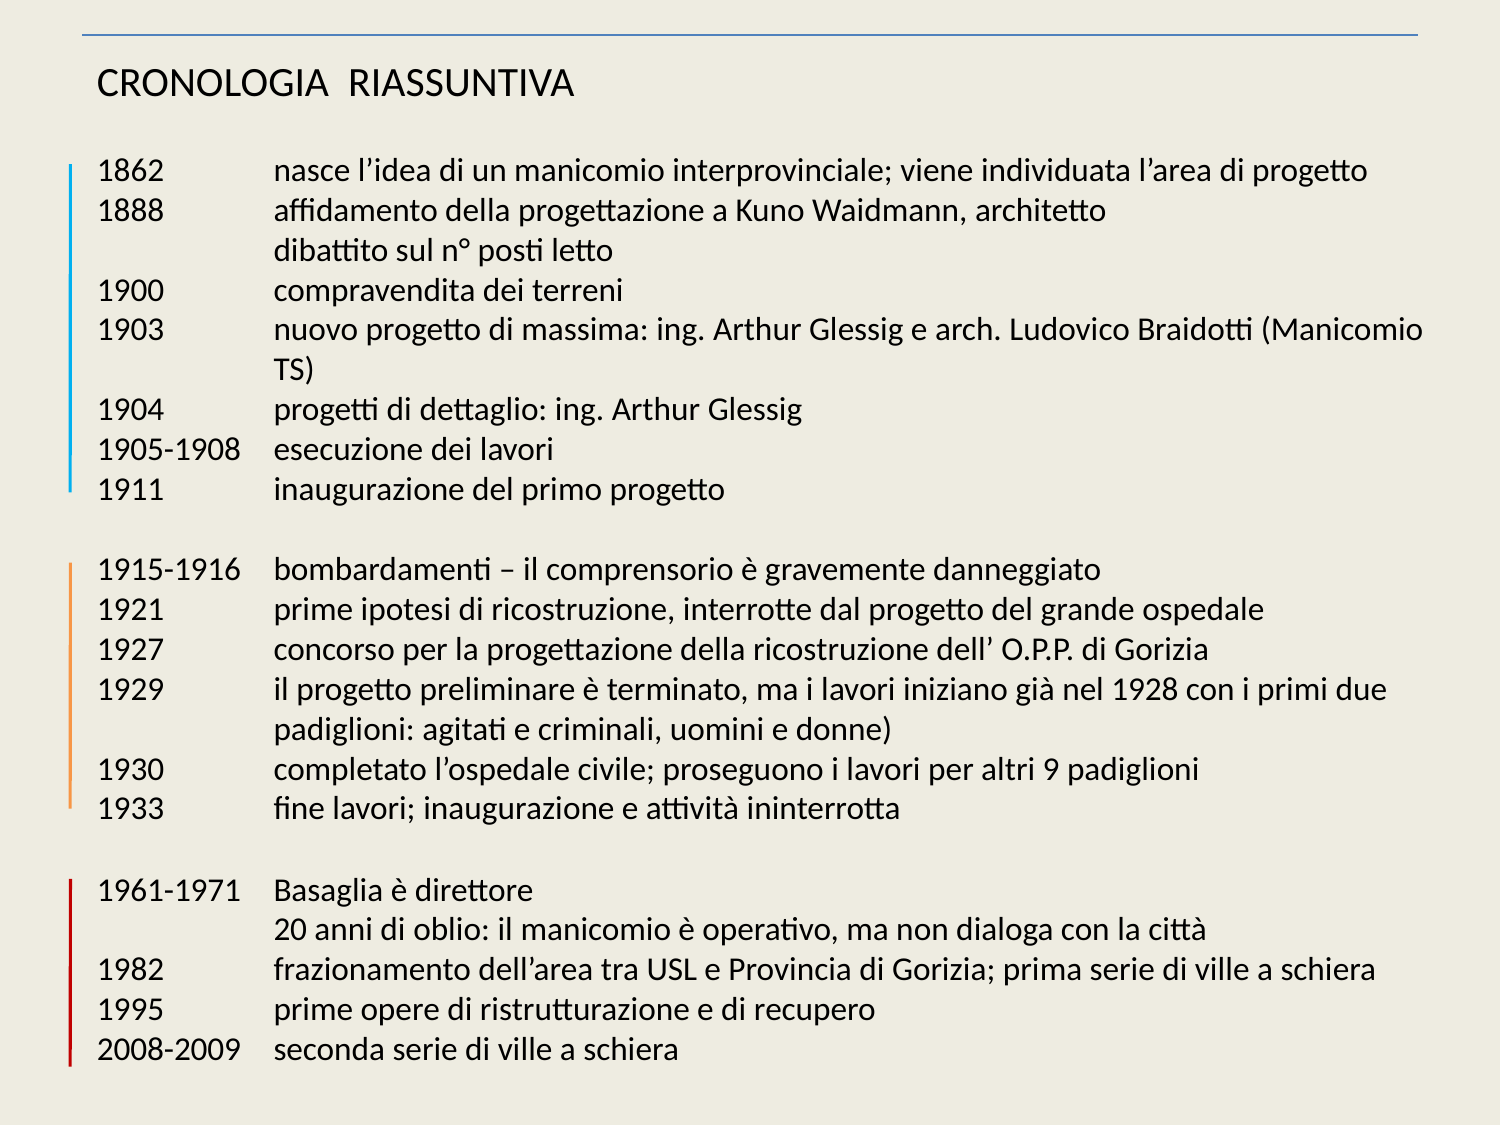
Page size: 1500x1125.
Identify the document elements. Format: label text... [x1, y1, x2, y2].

text_box 1915-1916 bombardamenti – il comprensorio è gravemente danneggiato prime ipotesi di ricostruzione, interrotte dal progetto del grande ospedale concorso per la progettazione della ricostruzione dell’ O.P.P. di Gorizia il progetto preliminare è terminato, ma i lavori iniziano già nel 1928 con i primi due padiglioni: agitati e criminali, uomini e donne) completato l’ospedale civile; proseguono i lavori per altri 9 padiglioni fine lavori; inaugurazione e attività ininterrotta [82, 499, 1442, 820]
text_box 1961-1971 Basaglia è direttore 20 anni di oblio: il manicomio è operativo, ma non dialoga con la città frazionamento dell’area tra USL e Provincia di Gorizia; prima serie di ville a schiera prime opere di ristrutturazione e di recupero 2008-2009 seconda serie di ville a schiera [82, 820, 1442, 1075]
text_box CRONOLOGIA RIASSUNTIVA [82, 46, 961, 112]
text_box nasce l’idea di un manicomio interprovinciale; viene individuata l’area di progetto affidamento della progettazione a Kuno Waidmann, architetto dibattito sul n° posti letto compravendita dei terreni nuovo progetto di massima: ing. Arthur Glessig e arch. Ludovico Braidotti (Manicomio TS) progetti di dettaglio: ing. Arthur Glessig 1905-1908 esecuzione dei lavori inaugurazione del primo progetto [82, 140, 1442, 499]
